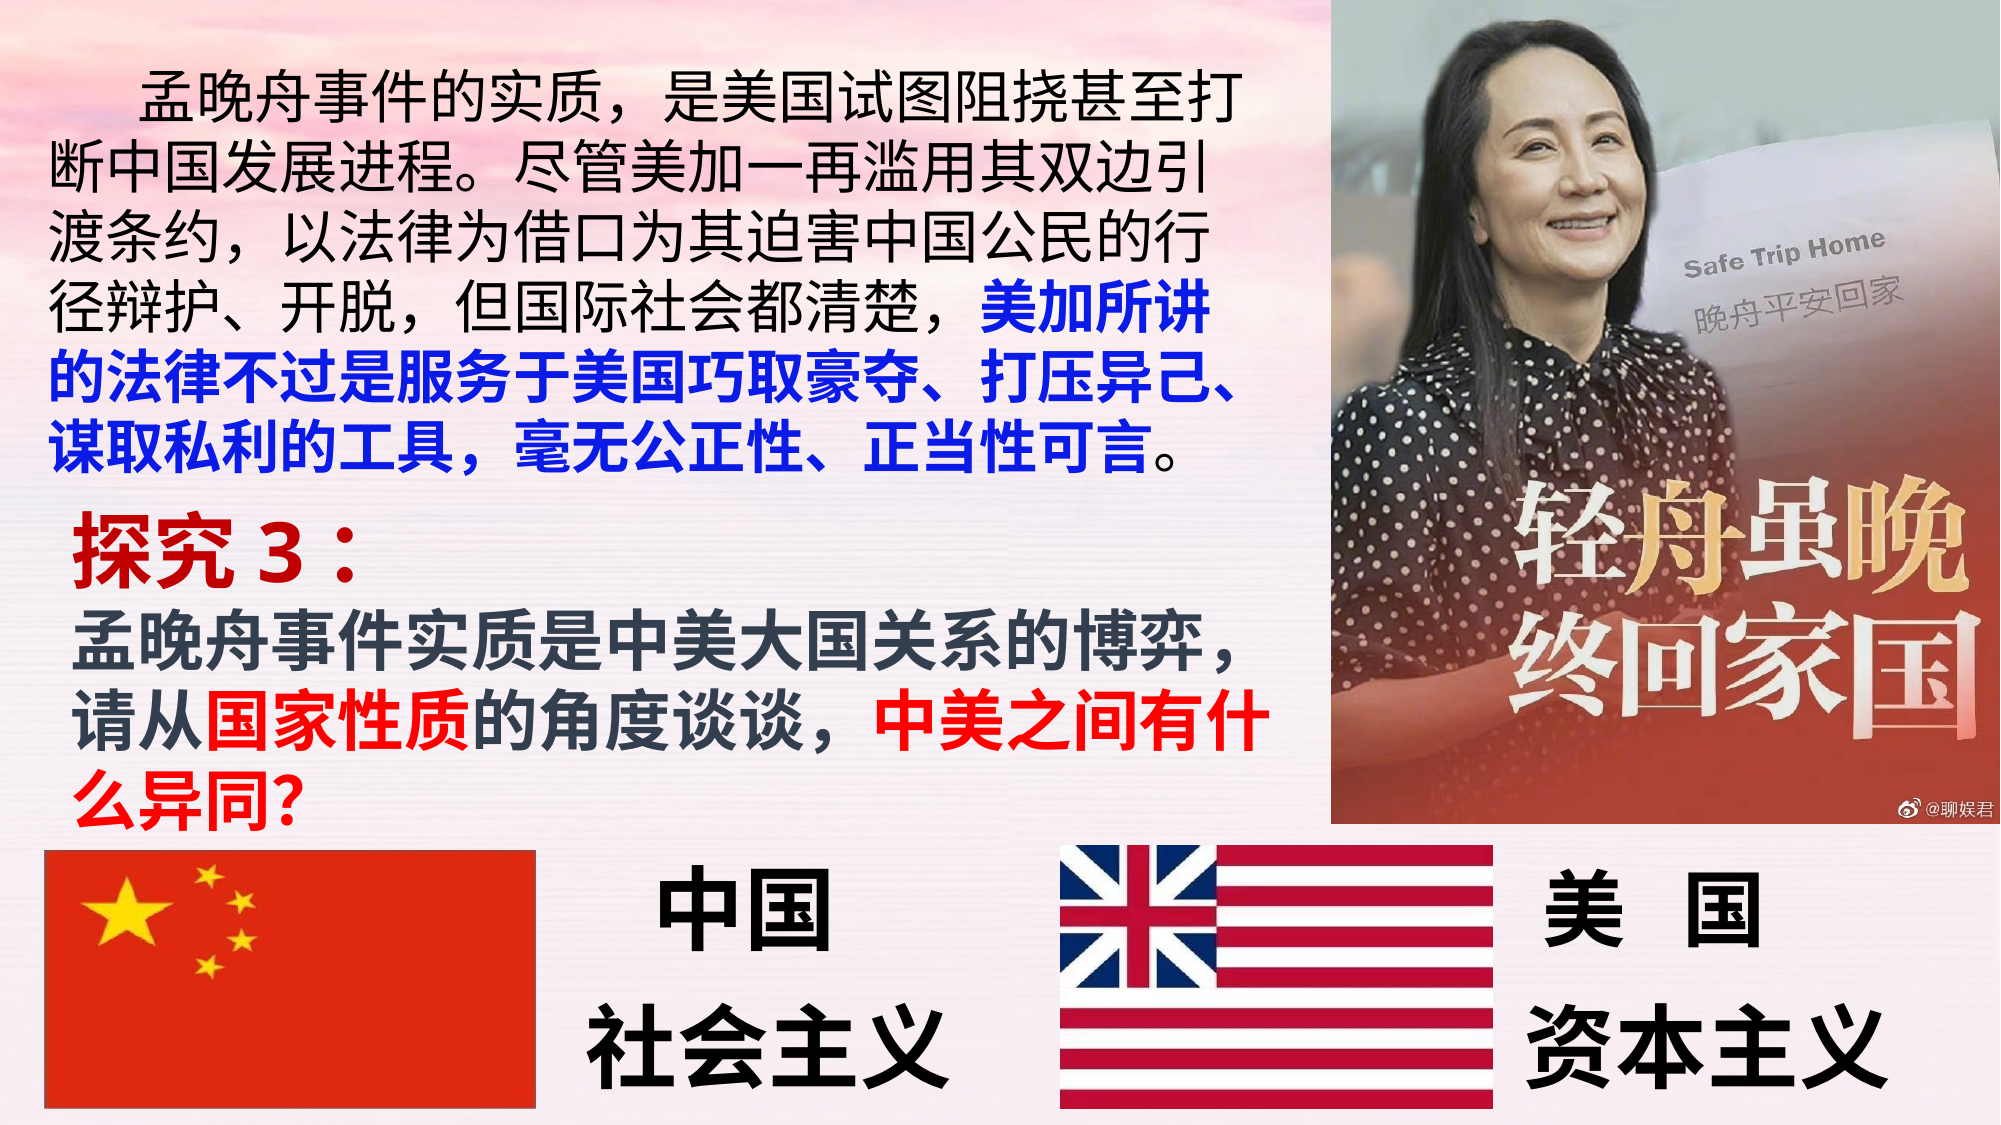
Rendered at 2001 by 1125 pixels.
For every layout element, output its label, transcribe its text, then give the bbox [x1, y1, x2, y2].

text_box 社会主义 [570, 982, 971, 1108]
text_box 孟晚舟事件的实质，是美国试图阻挠甚至打断中国发展进程。尽管美加一再滥用其双边引渡条约，以法律为借口为其迫害中国公民的行径辩护、开脱，但国际社会都清楚，美加所讲的法律不过是服务于美国巧取豪夺、打压异己、谋取私利的工具，毫无公正性、正当性可言。 [32, 52, 1280, 488]
text_box 美 国 [1528, 850, 1858, 965]
picture [0, 0, 2000, 1125]
text_box 中国 [637, 844, 903, 970]
text_box 探究3： 孟晚舟事件实质是中美大国关系的博弈，请从国家性质的角度谈谈，中美之间有什么异同？ [56, 491, 1318, 847]
text_box 资本主义 [1509, 982, 1909, 1108]
